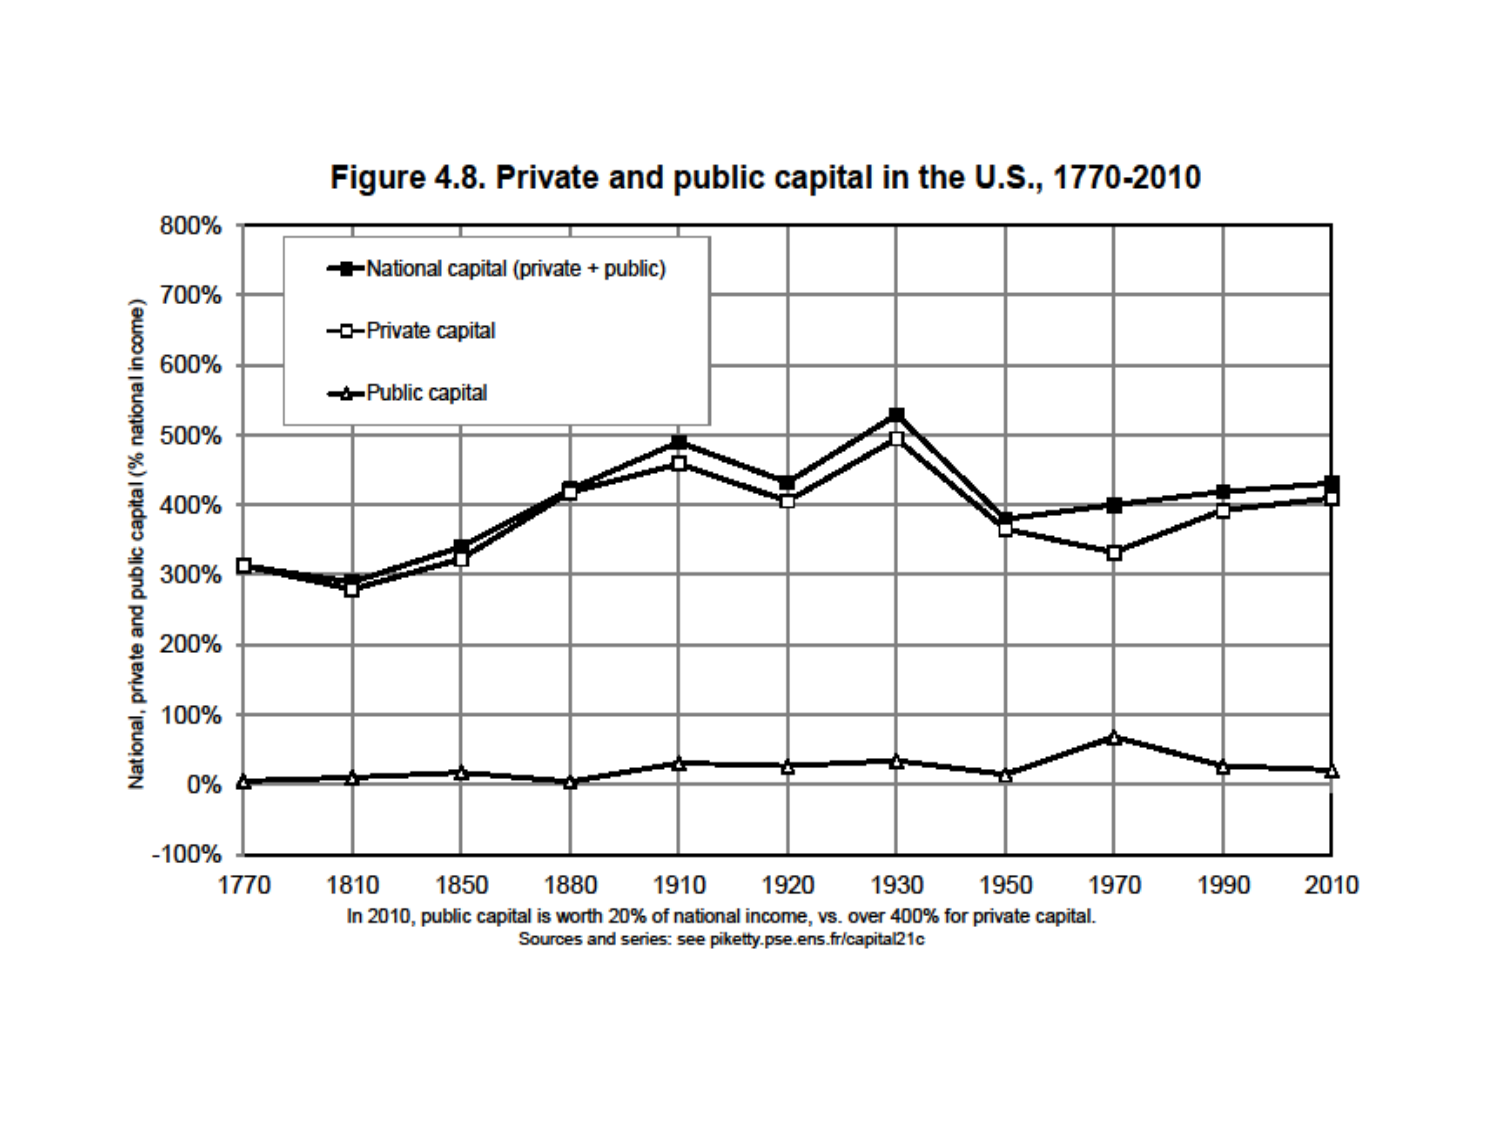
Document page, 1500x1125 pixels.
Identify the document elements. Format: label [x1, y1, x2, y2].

text_box [17, 18, 1483, 1107]
